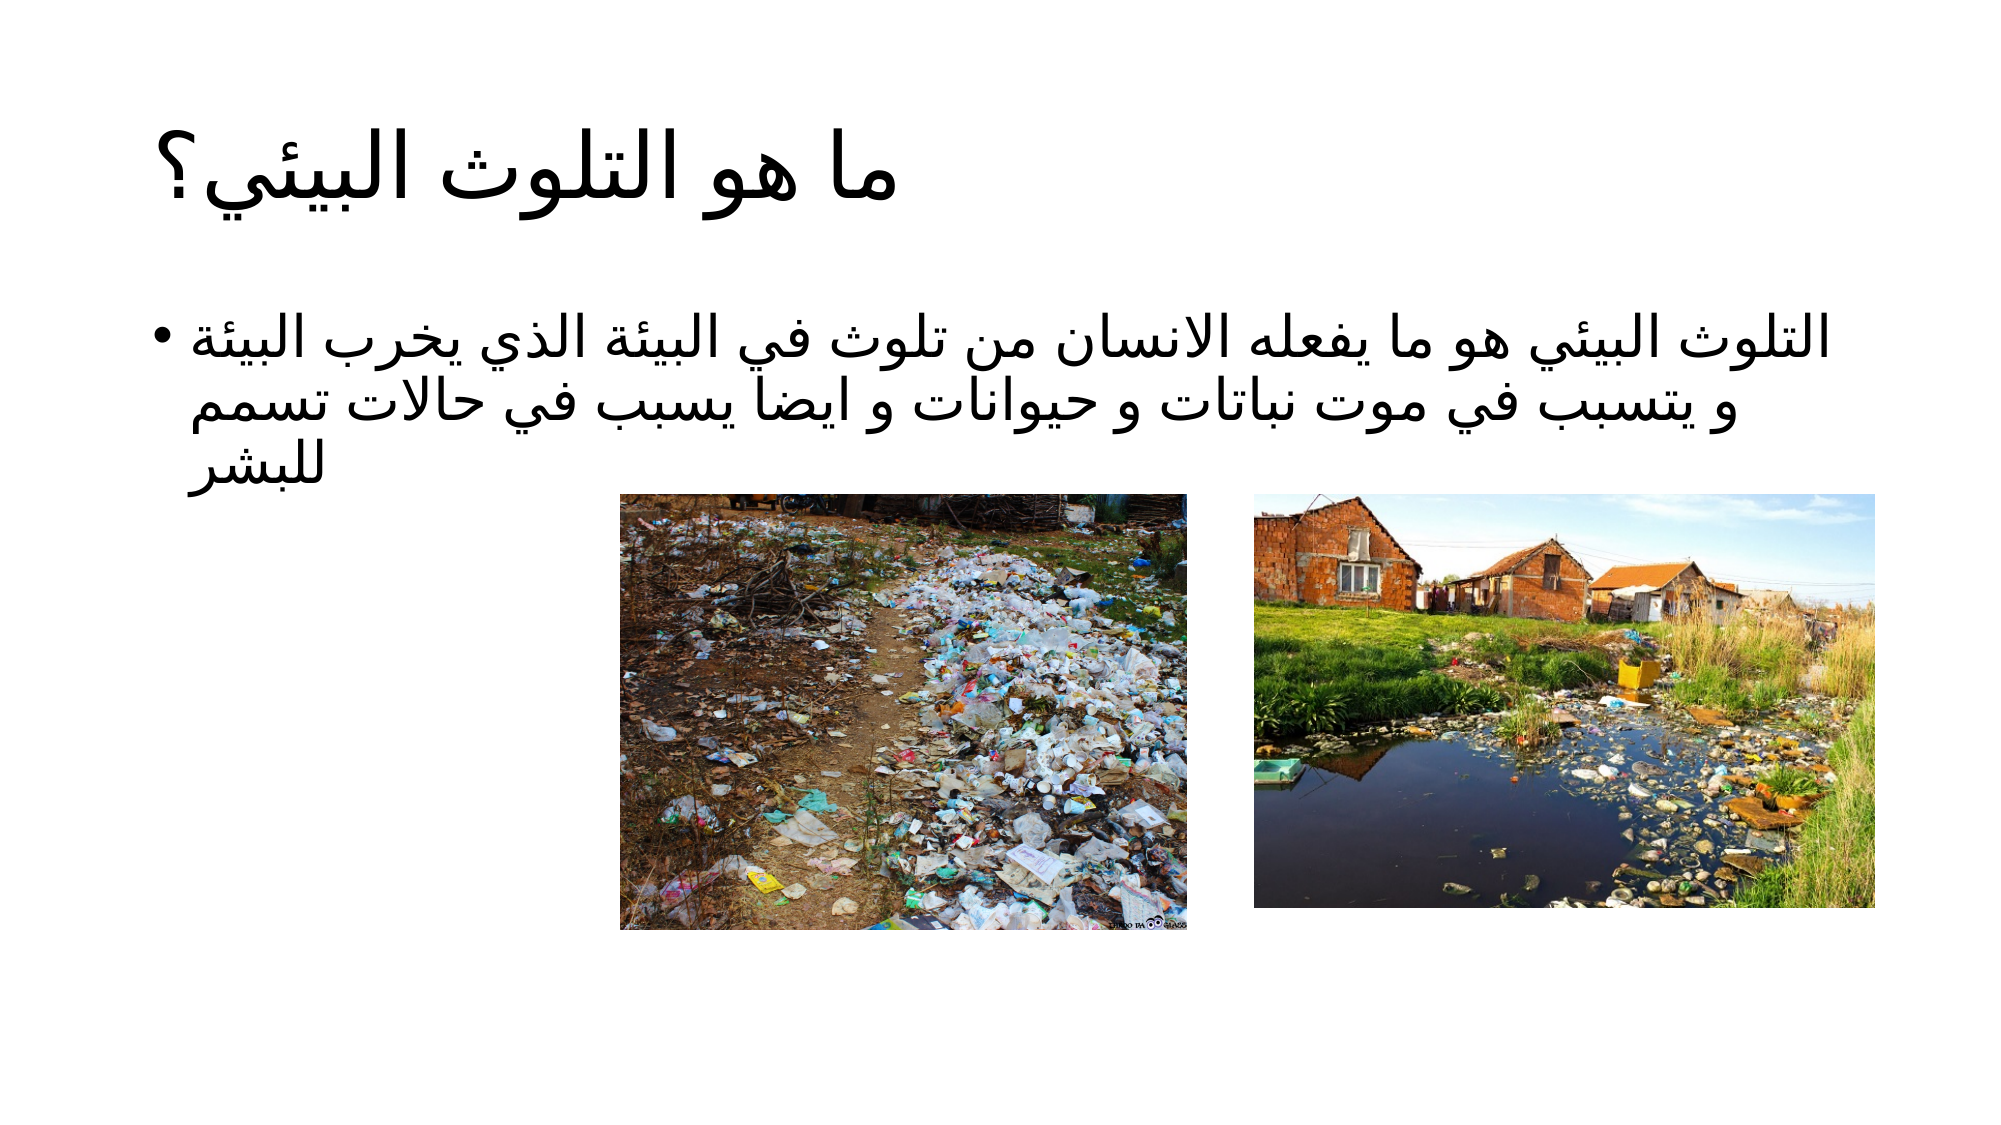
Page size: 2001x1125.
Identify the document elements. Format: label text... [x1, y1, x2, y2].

picture [620, 494, 1187, 930]
picture [1254, 494, 1875, 908]
title ما هو التلوث البيئي؟ [137, 59, 1863, 278]
list التلوث البيئي هو ما يفعله الانسان من تلوث في البيئة الذي يخرب البيئة و يتسبب في موت نباتات و حيوانات و ايضا يسبب في حالات تسمم للبشر [137, 299, 1863, 1014]
